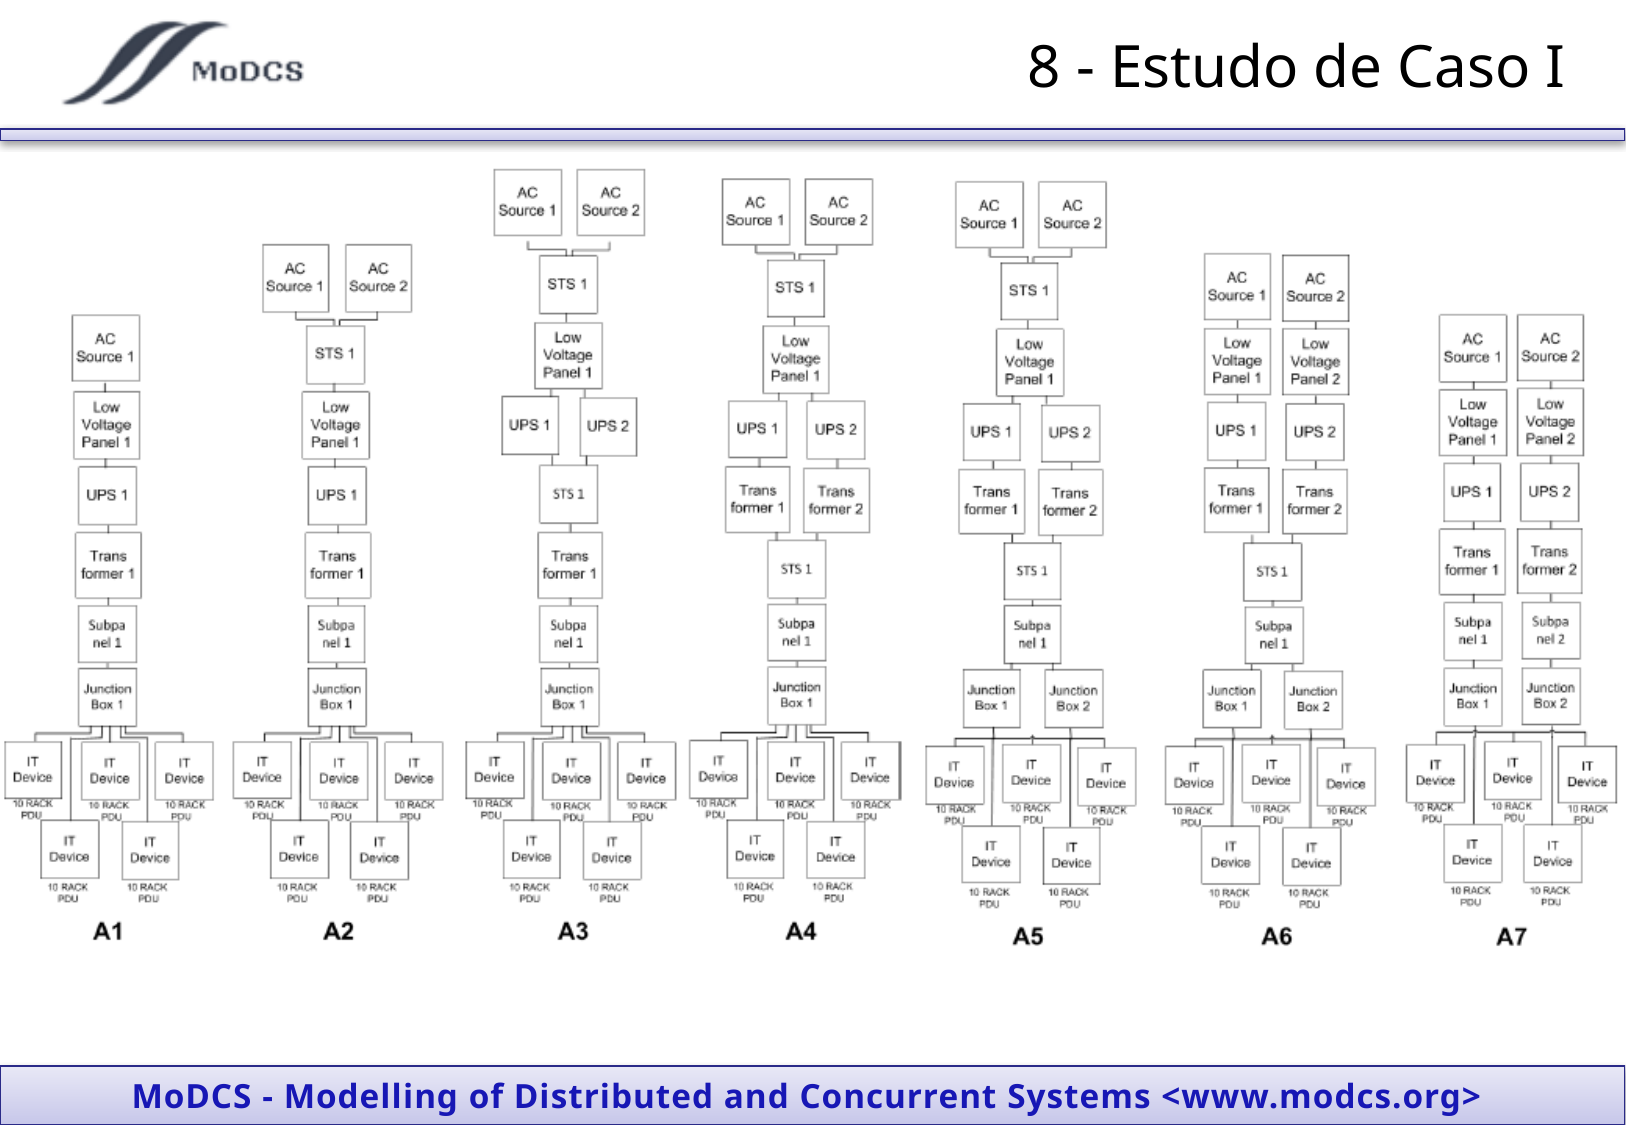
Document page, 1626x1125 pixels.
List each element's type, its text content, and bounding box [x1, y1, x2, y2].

picture [0, 162, 1623, 962]
title 8 - Estudo de Caso I [390, 0, 1581, 130]
picture [0, 0, 390, 128]
